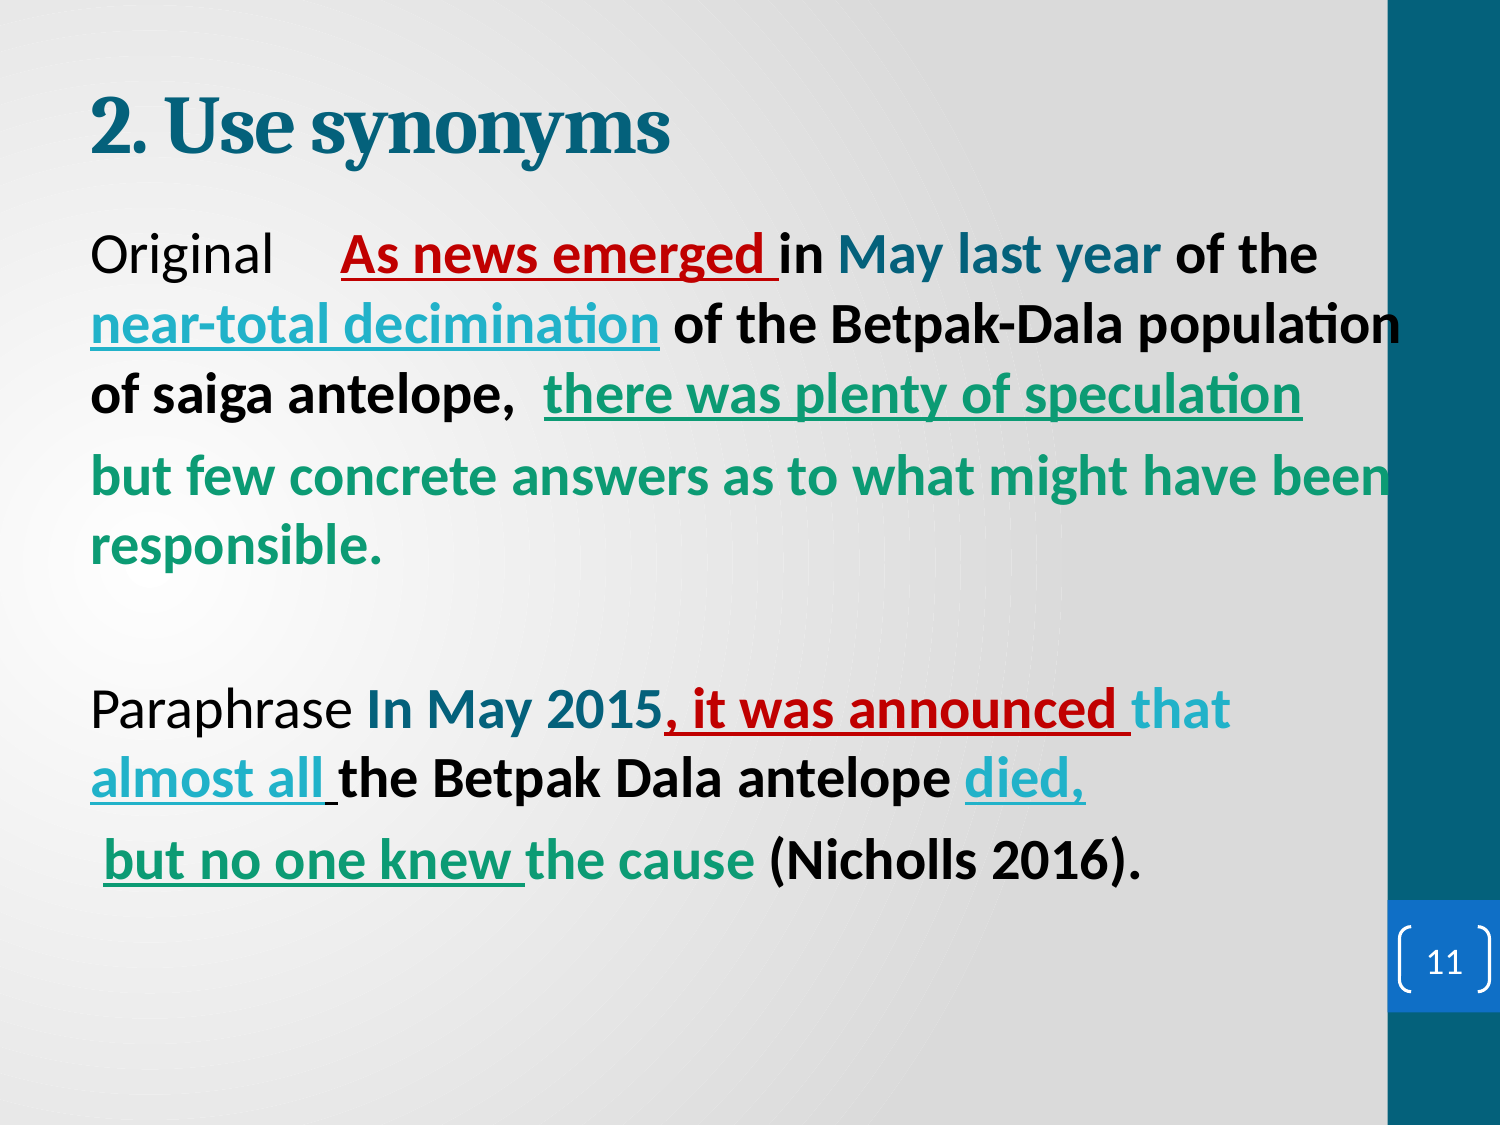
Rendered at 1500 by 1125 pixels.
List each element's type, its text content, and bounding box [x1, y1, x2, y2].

list Original As news emerged in May last year of the near-total decimination of the Betpak-Dala population of saiga antelope, there was plenty of speculation but few concrete answers as to what might have been responsible. Paraphrase In May 2015, it was announced that almost all the Betpak Dala antelope died, but no one knew the cause (Nicholls 2016). [75, 208, 1425, 1005]
title 2. Use synonyms [75, 45, 1425, 197]
slide_number 11 [1397, 925, 1492, 994]
